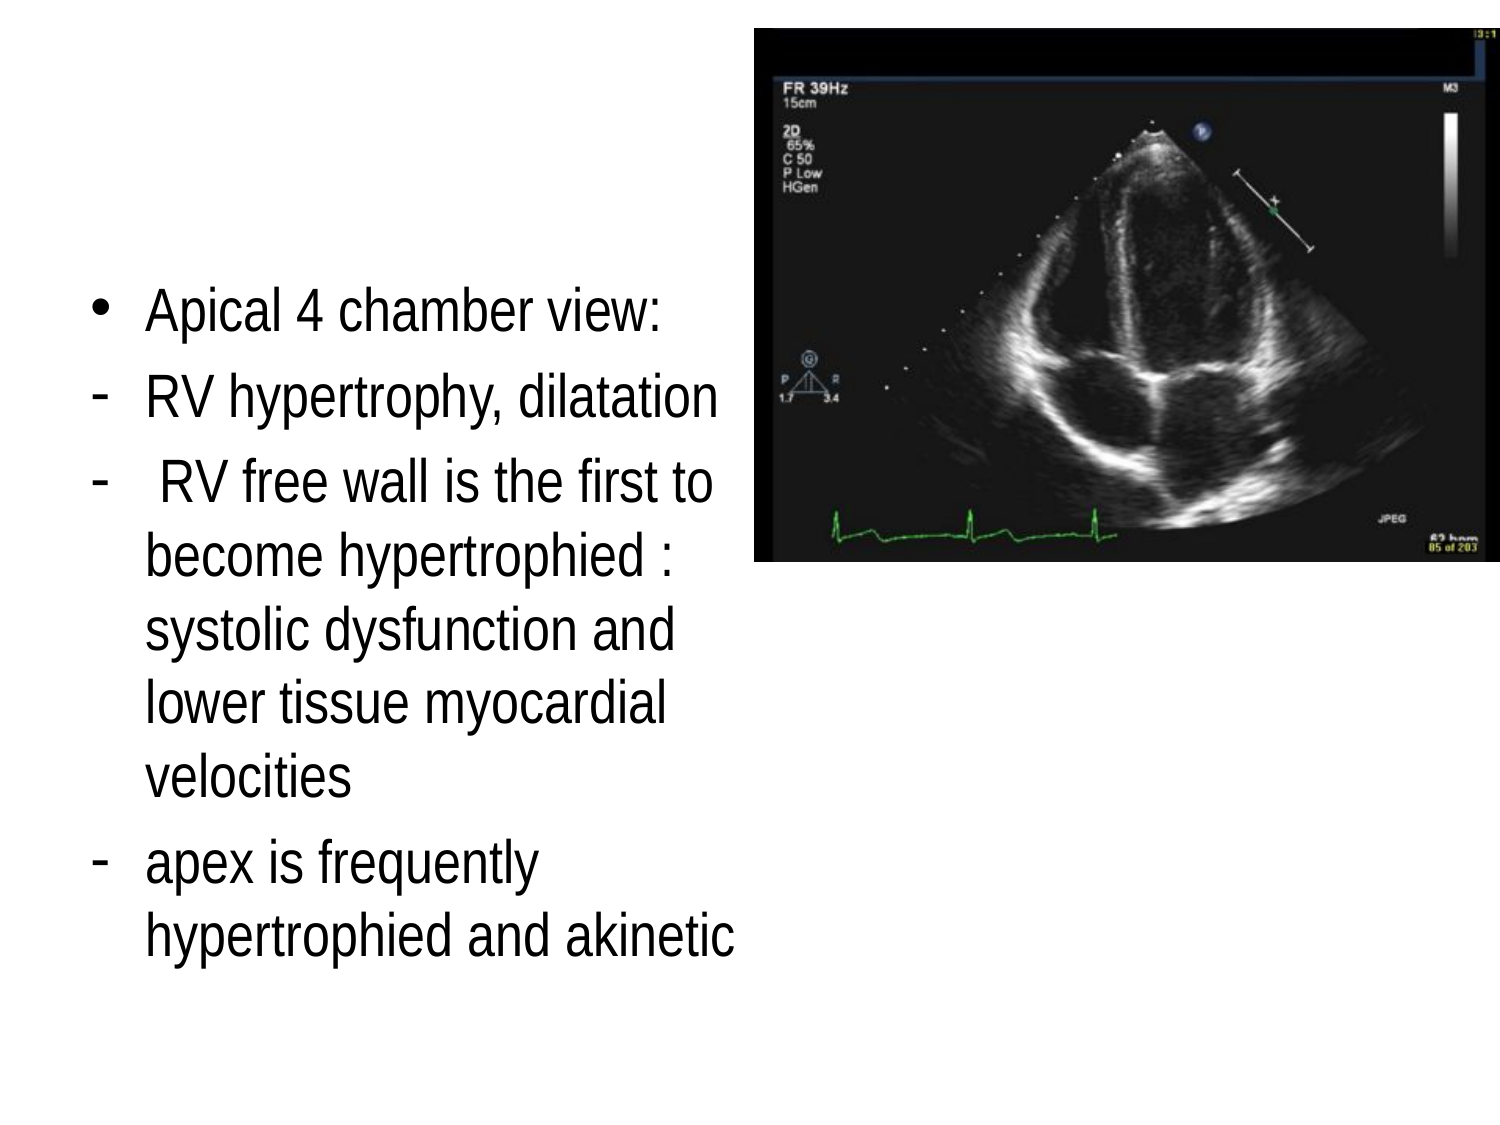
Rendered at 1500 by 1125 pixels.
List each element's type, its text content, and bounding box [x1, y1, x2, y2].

list Apical 4 chamber view: RV hypertrophy, dilatation RV free wall is the first to become hypertrophied : systolic dysfunction and lower tissue myocardial velocities apex is frequently hypertrophied and akinetic [75, 262, 755, 1005]
picture [754, 28, 1500, 562]
